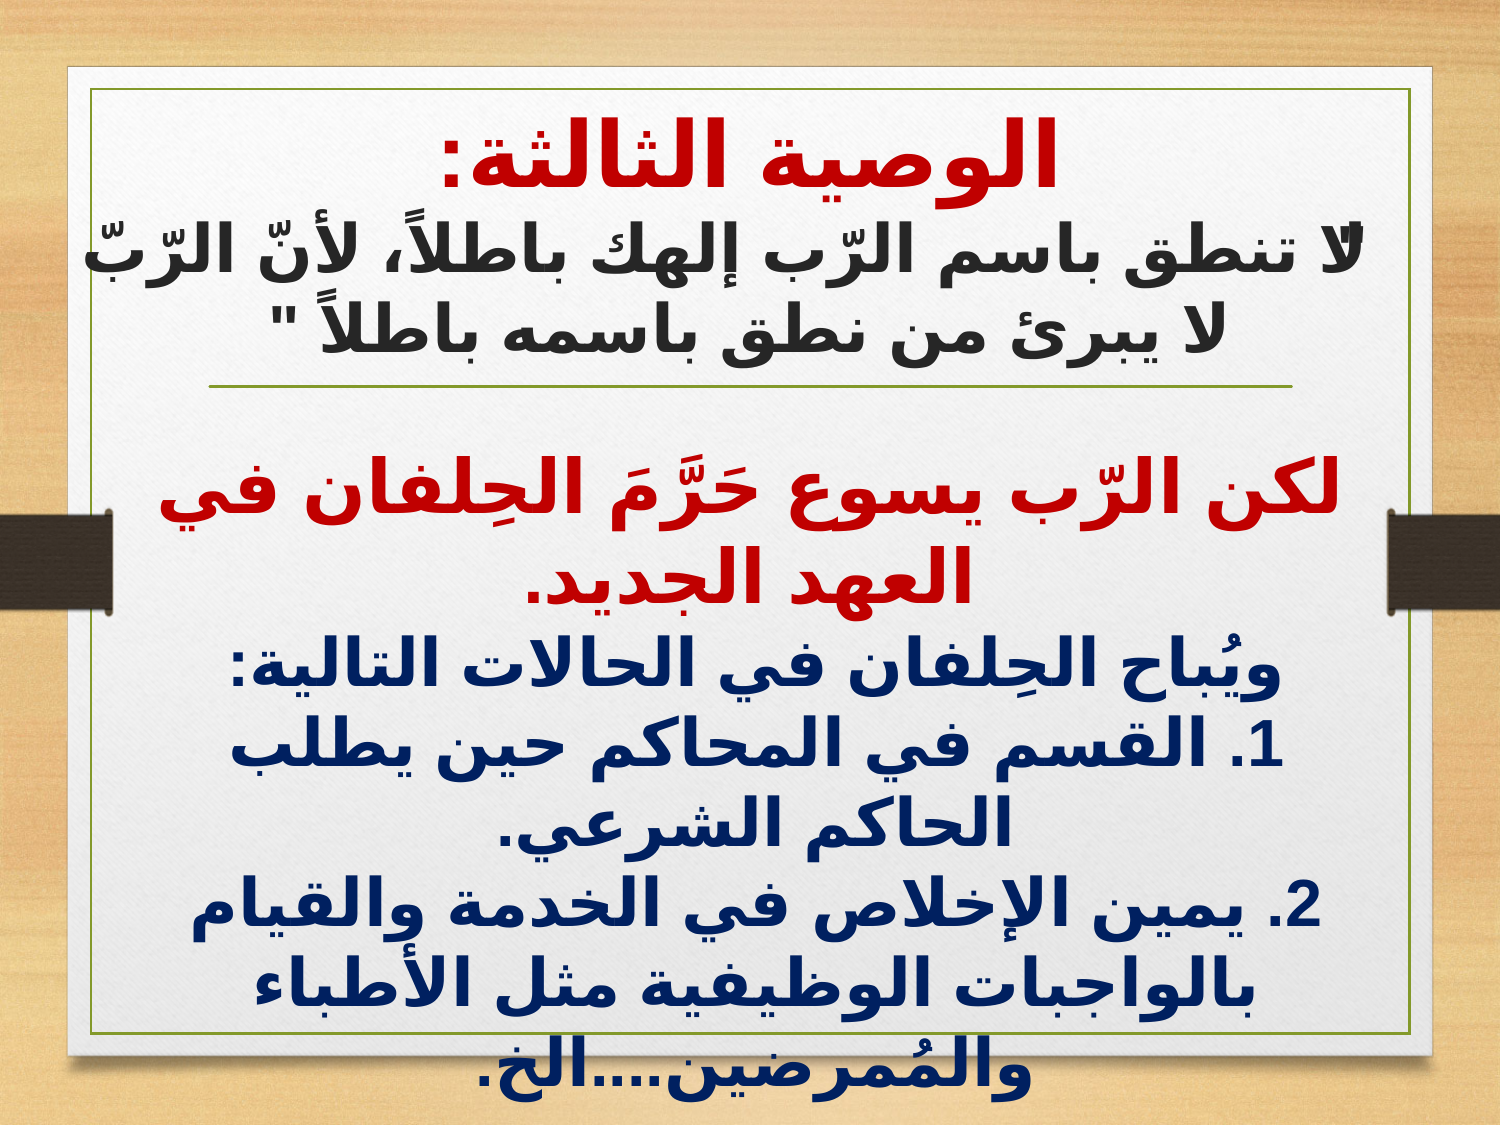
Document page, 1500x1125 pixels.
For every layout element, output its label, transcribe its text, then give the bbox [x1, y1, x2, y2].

title الوصية الثالثة: " لا تنطق باسم الرّب إلهك باطلاً، لأنّ الرّبّ لا يبرئ من نطق باسمه باطلاً " [37, 0, 1463, 463]
picture [0, 0, 1500, 1125]
text_box لكن الرّب يسوع حَرَّمَ الحِلفان في العهد الجديد. [99, 431, 1400, 612]
text_box ويُباح الحِلفان في الحالات التالية: 1. القسم في المحاكم حين يطلب الحاكم الشرعي. 2. يمين الإخلاص في الخدمة والقيام بالواجبات الوظيفية مثل الأطباء والمُمرضين....الخ. [99, 612, 1413, 1107]
